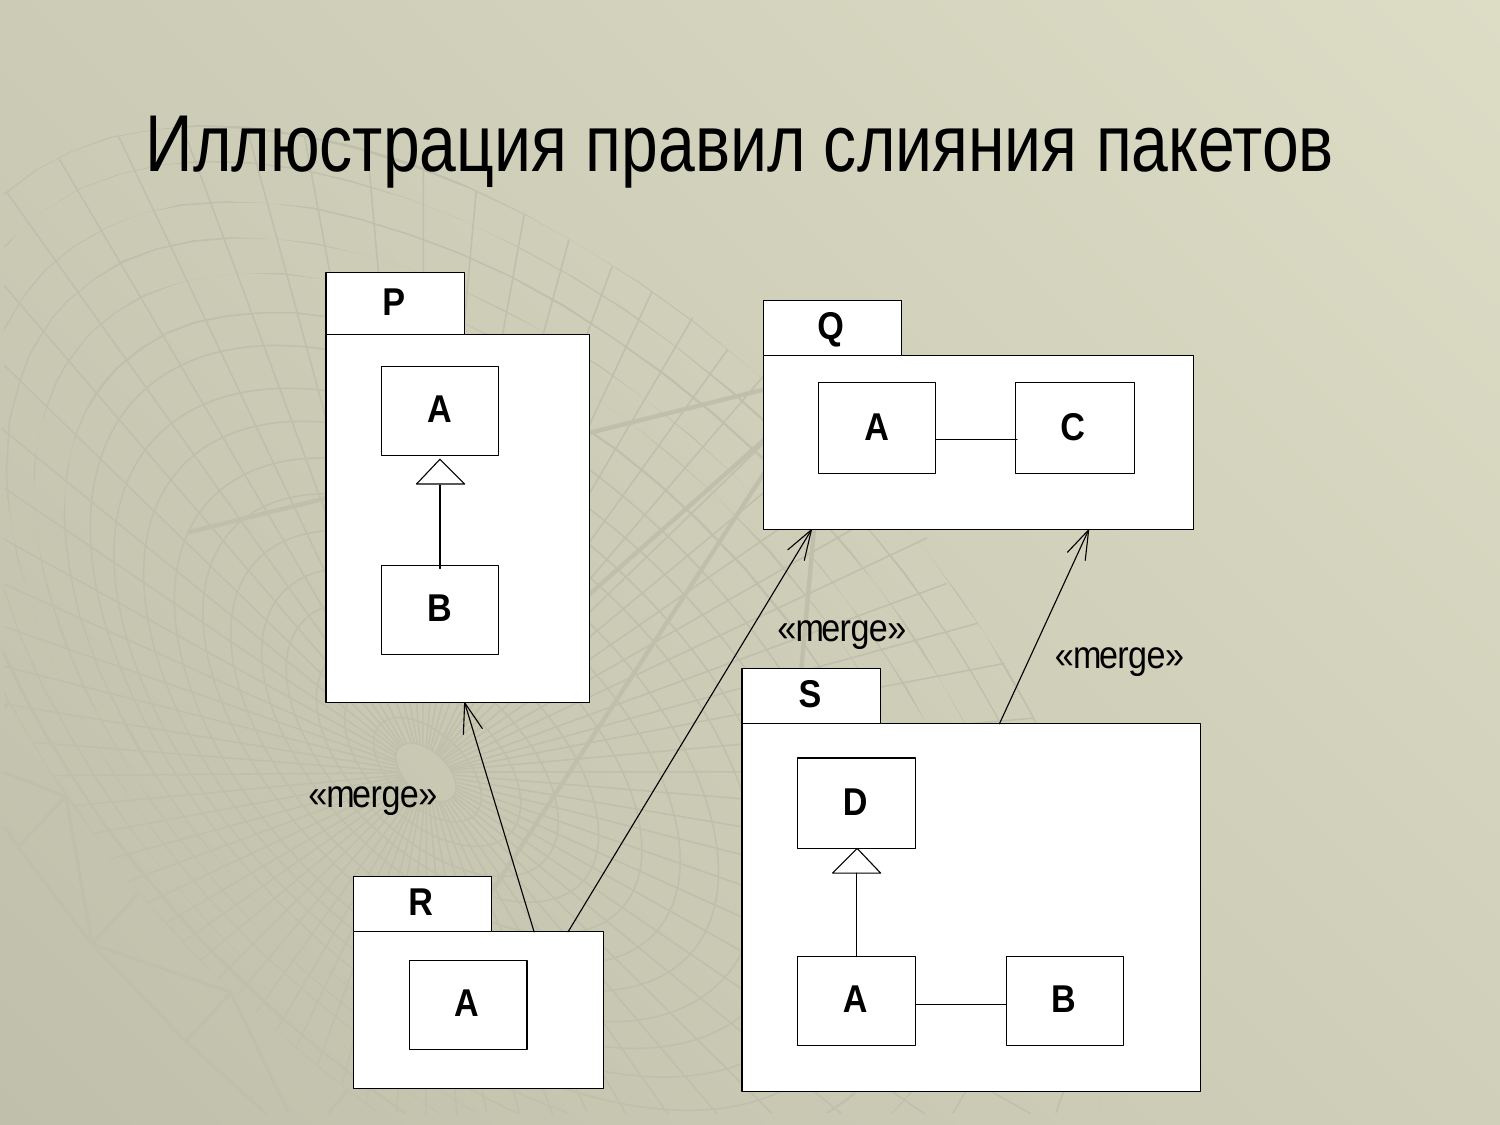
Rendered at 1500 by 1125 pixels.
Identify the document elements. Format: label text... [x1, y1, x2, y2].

title Иллюстрация правил слияния пакетов [75, 45, 1425, 233]
picture [300, 269, 1235, 1095]
